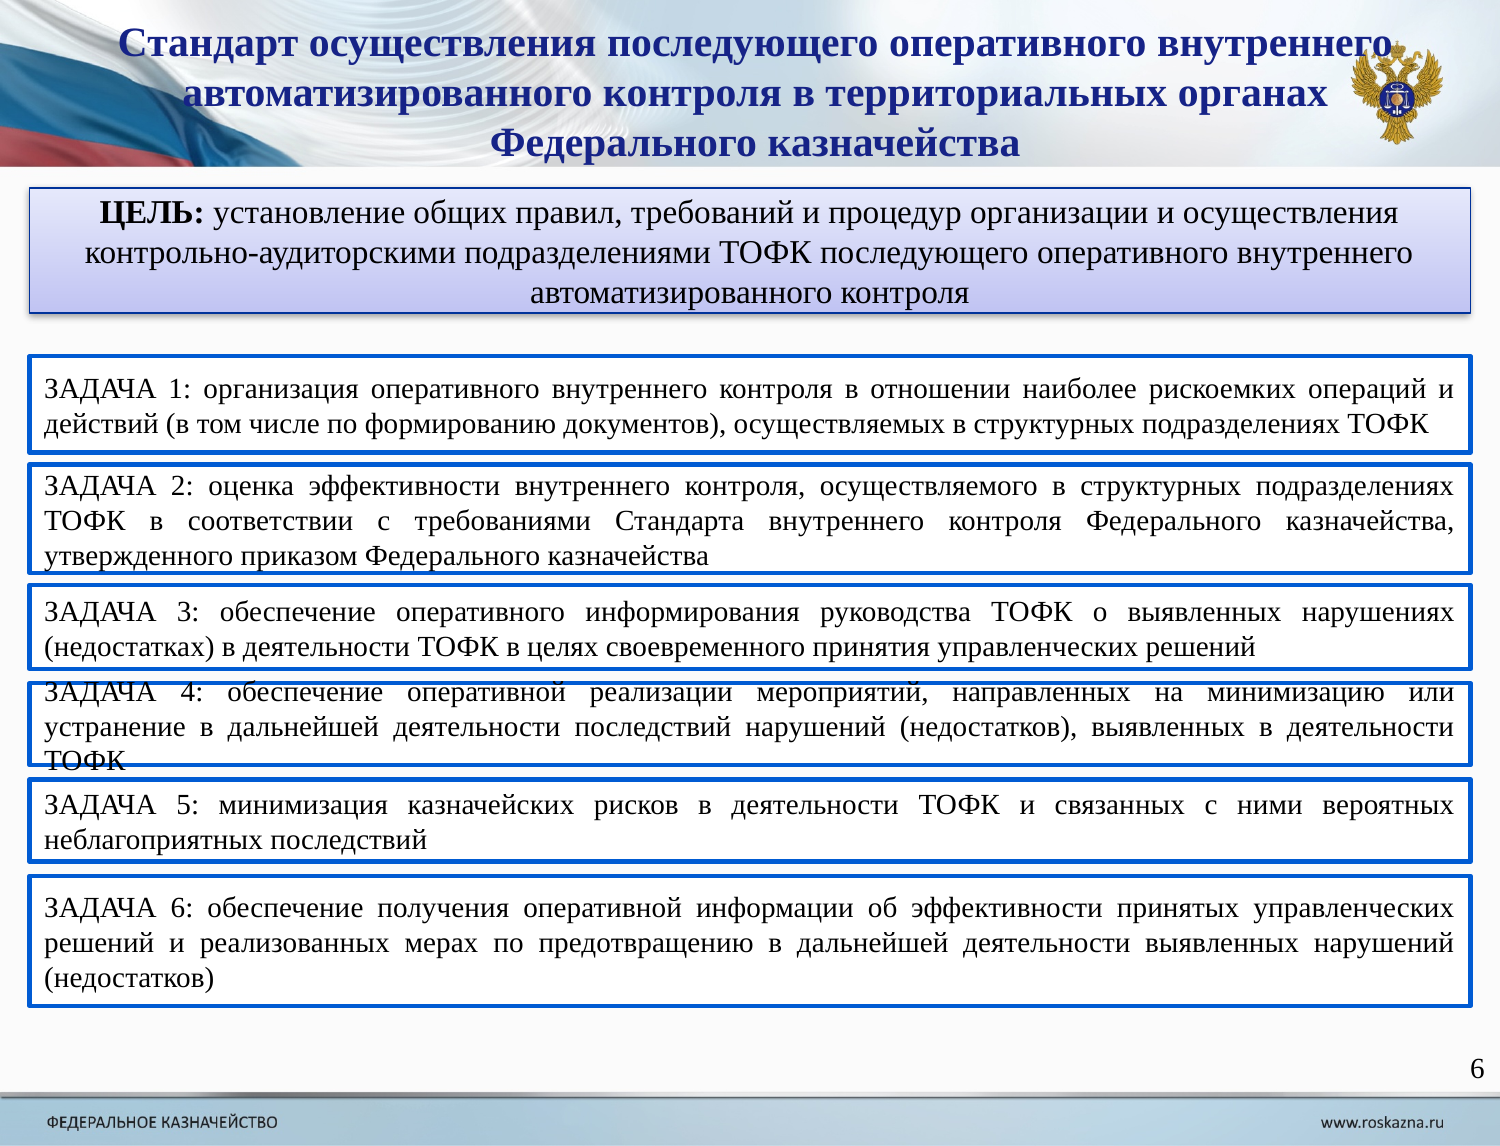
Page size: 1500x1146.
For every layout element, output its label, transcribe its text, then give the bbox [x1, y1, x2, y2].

text_box [1068, 1072, 1419, 1134]
text_box Стандарт осуществления последующего оперативного внутреннего автоматизированного контроля в территориальных органах Федерального казначейства [82, 7, 1429, 104]
picture [0, 0, 1500, 1146]
text_box ЗАДАЧА 6: обеспечение получения оперативной информации об эффективности принятых управленческих решений и реализованных мерах по предотвращению в дальнейшей деятельности выявленных нарушений (недостатков) [27, 874, 1473, 1008]
text_box 6 [1428, 1042, 1500, 1122]
text_box ЦЕЛЬ: установление общих правил, требований и процедур организации и осуществления контрольно-аудиторскими подразделениями ТОФК последующего оперативного внутреннего автоматизированного контроля [29, 187, 1471, 314]
text_box ЗАДАЧА 5: минимизация казначейских рисков в деятельности ТОФК и связанных с ними вероятных неблагоприятных последствий [27, 777, 1473, 864]
text_box ЗАДАЧА 1: организация оперативного внутреннего контроля в отношении наиболее рискоемких операций и действий (в том числе по формированию документов), осуществляемых в структурных подразделениях ТОФК [27, 354, 1473, 455]
text_box ЗАДАЧА 2: оценка эффективности внутреннего контроля, осуществляемого в структурных подразделениях ТОФК в соответствии с требованиями Стандарта внутреннего контроля Федерального казначейства, утвержденного приказом Федерального казначейства [27, 462, 1473, 575]
text_box ЗАДАЧА 4: обеспечение оперативной реализации мероприятий, направленных на минимизацию или устранение в дальнейшей деятельности последствий нарушений (недостатков), выявленных в деятельности ТОФК [27, 681, 1473, 767]
text_box ЗАДАЧА 3: обеспечение оперативного информирования руководства ТОФК о выявленных нарушениях (недостатках) в деятельности ТОФК в целях своевременного принятия управленческих решений [27, 583, 1473, 671]
